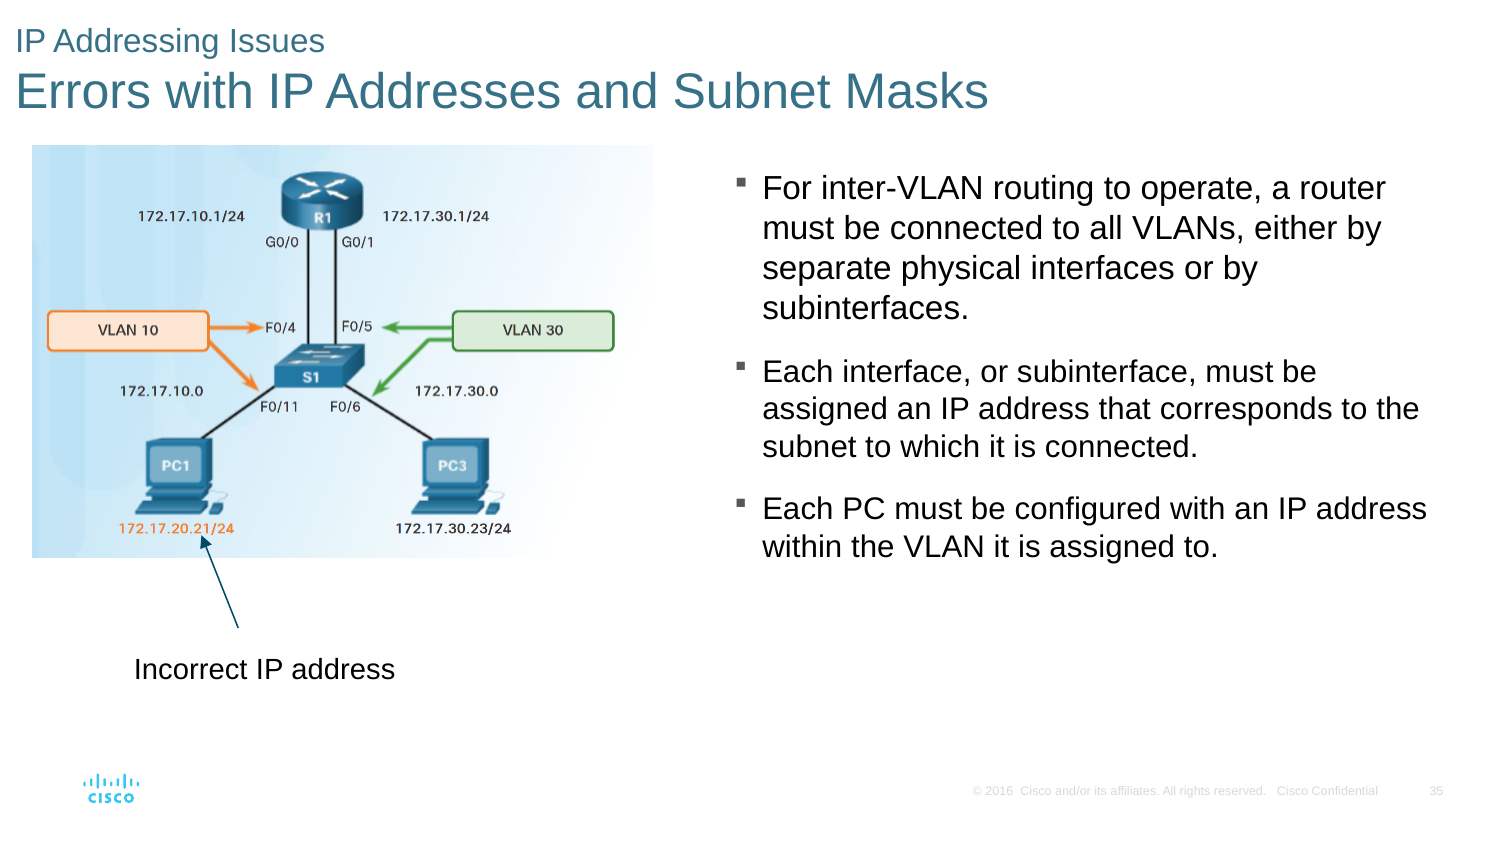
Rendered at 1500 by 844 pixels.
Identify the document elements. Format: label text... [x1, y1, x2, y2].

text_box Incorrect IP address [119, 642, 552, 693]
list For inter-VLAN routing to operate, a router must be connected to all VLANs, either by separate physical interfaces or by subinterfaces. Each interface, or subinterface, must be assigned an IP address that corresponds to the subnet to which it is connected. Each PC must be configured with an IP address within the VLAN it is assigned to. [719, 158, 1467, 656]
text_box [201, 535, 239, 629]
title IP Addressing Issues Errors with IP Addresses and Subnet Masks [0, 6, 1500, 131]
picture [32, 145, 654, 558]
